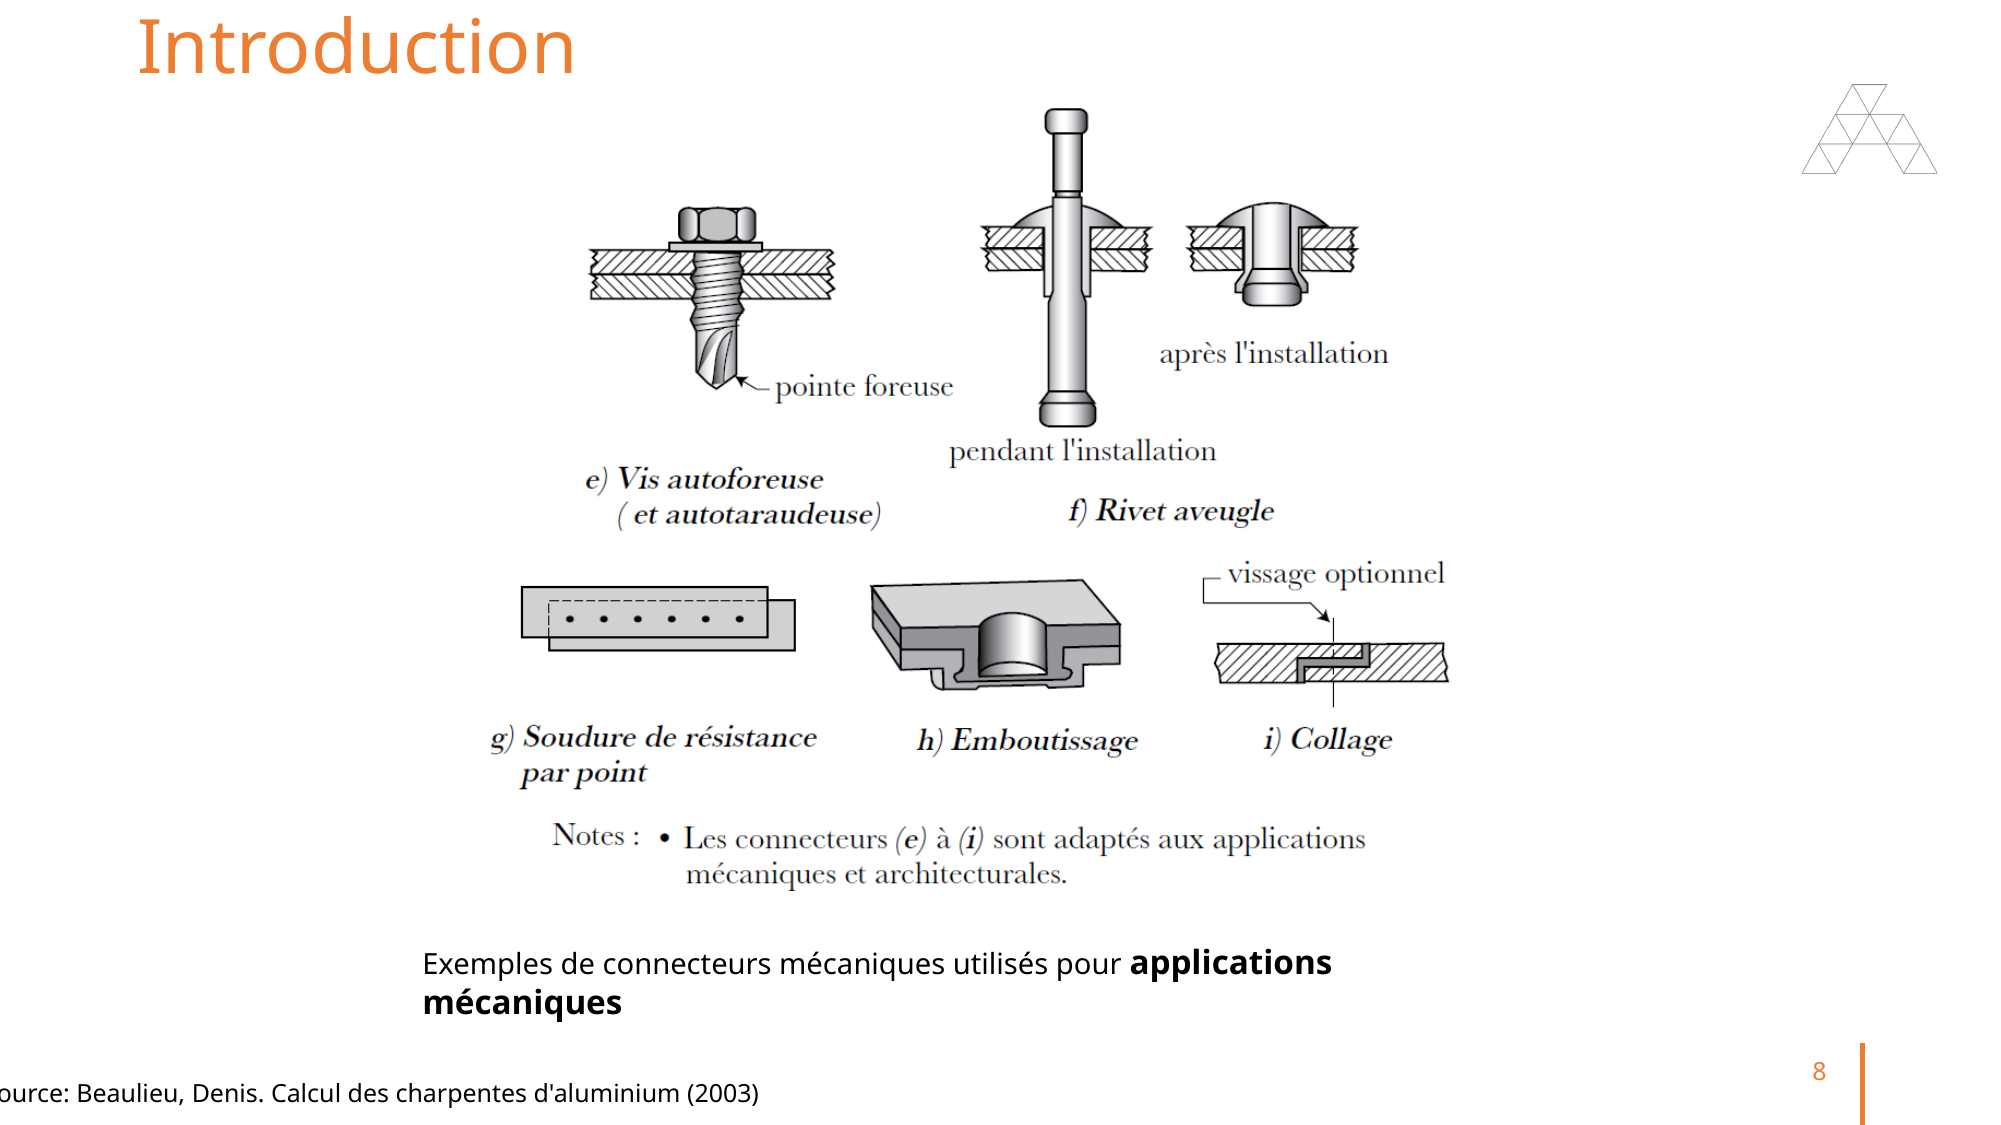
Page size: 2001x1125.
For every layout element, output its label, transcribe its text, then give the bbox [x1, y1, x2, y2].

title Introduction [137, 9, 1749, 162]
picture [486, 105, 1453, 891]
text_box Exemples de connecteurs mécaniques utilisés pour applications mécaniques [407, 934, 1532, 1029]
text_box Source: Beaulieu, Denis. Calcul des charpentes d'aluminium (2003) [0, 1070, 776, 1115]
slide_number 8 [1643, 1042, 1842, 1103]
